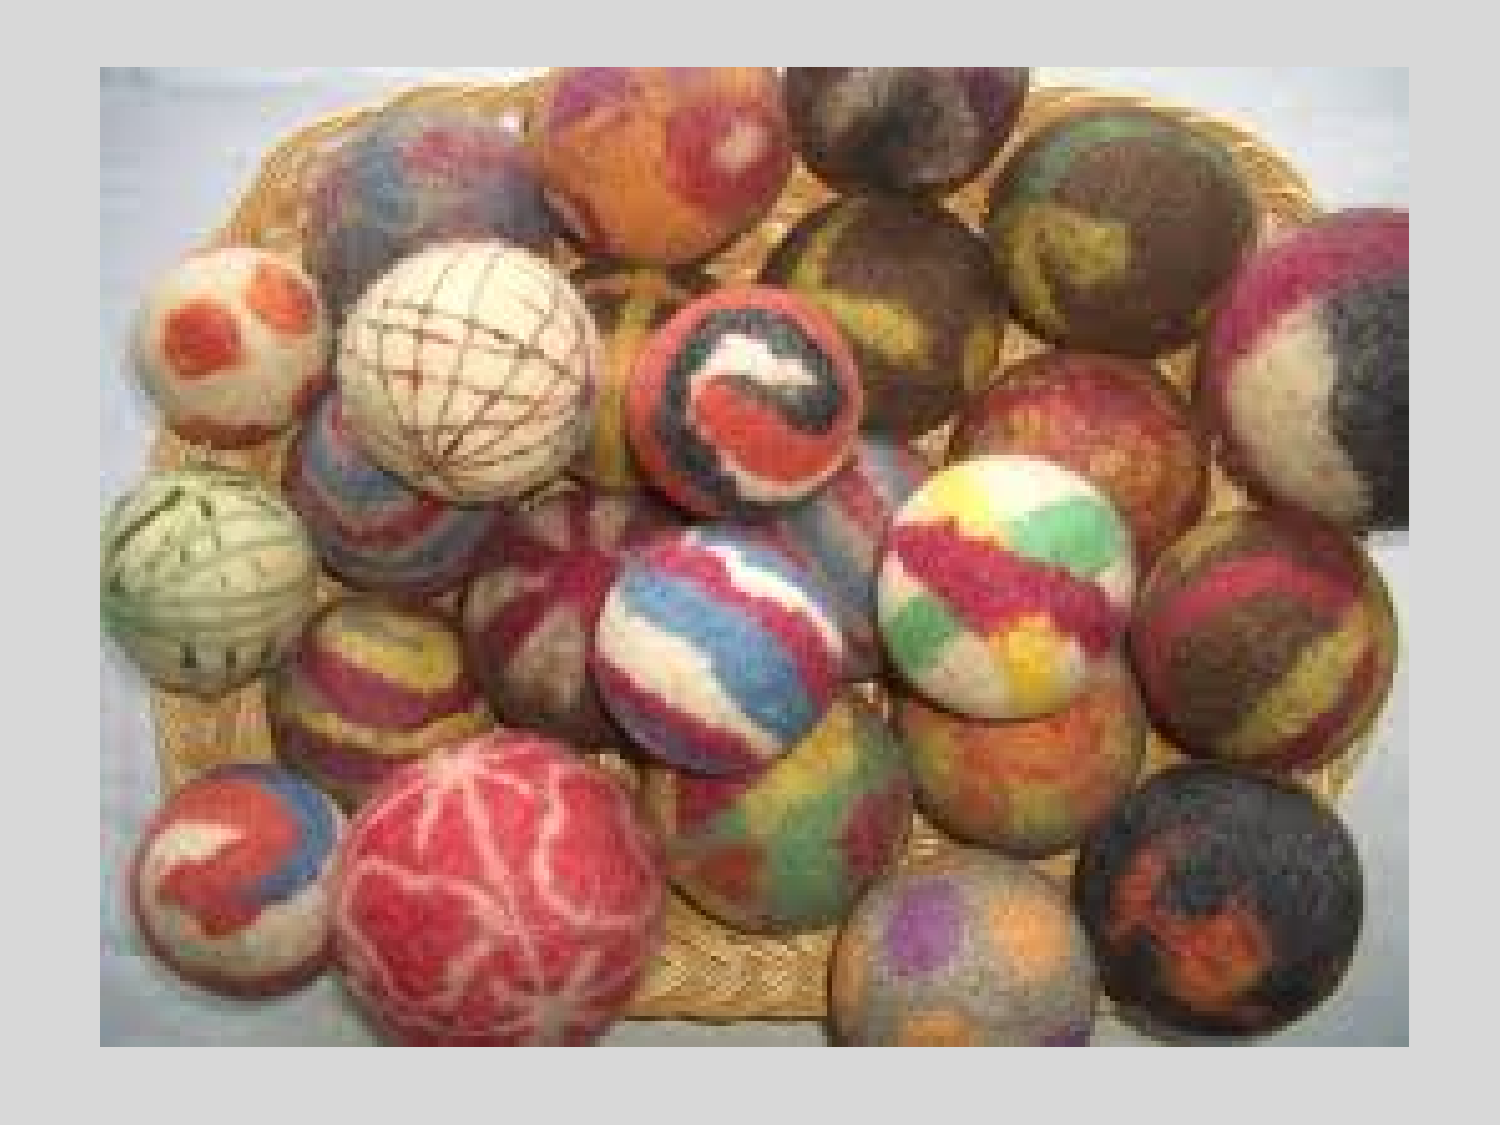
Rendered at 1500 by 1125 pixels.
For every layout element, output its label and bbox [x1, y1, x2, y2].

picture [100, 66, 1409, 1047]
